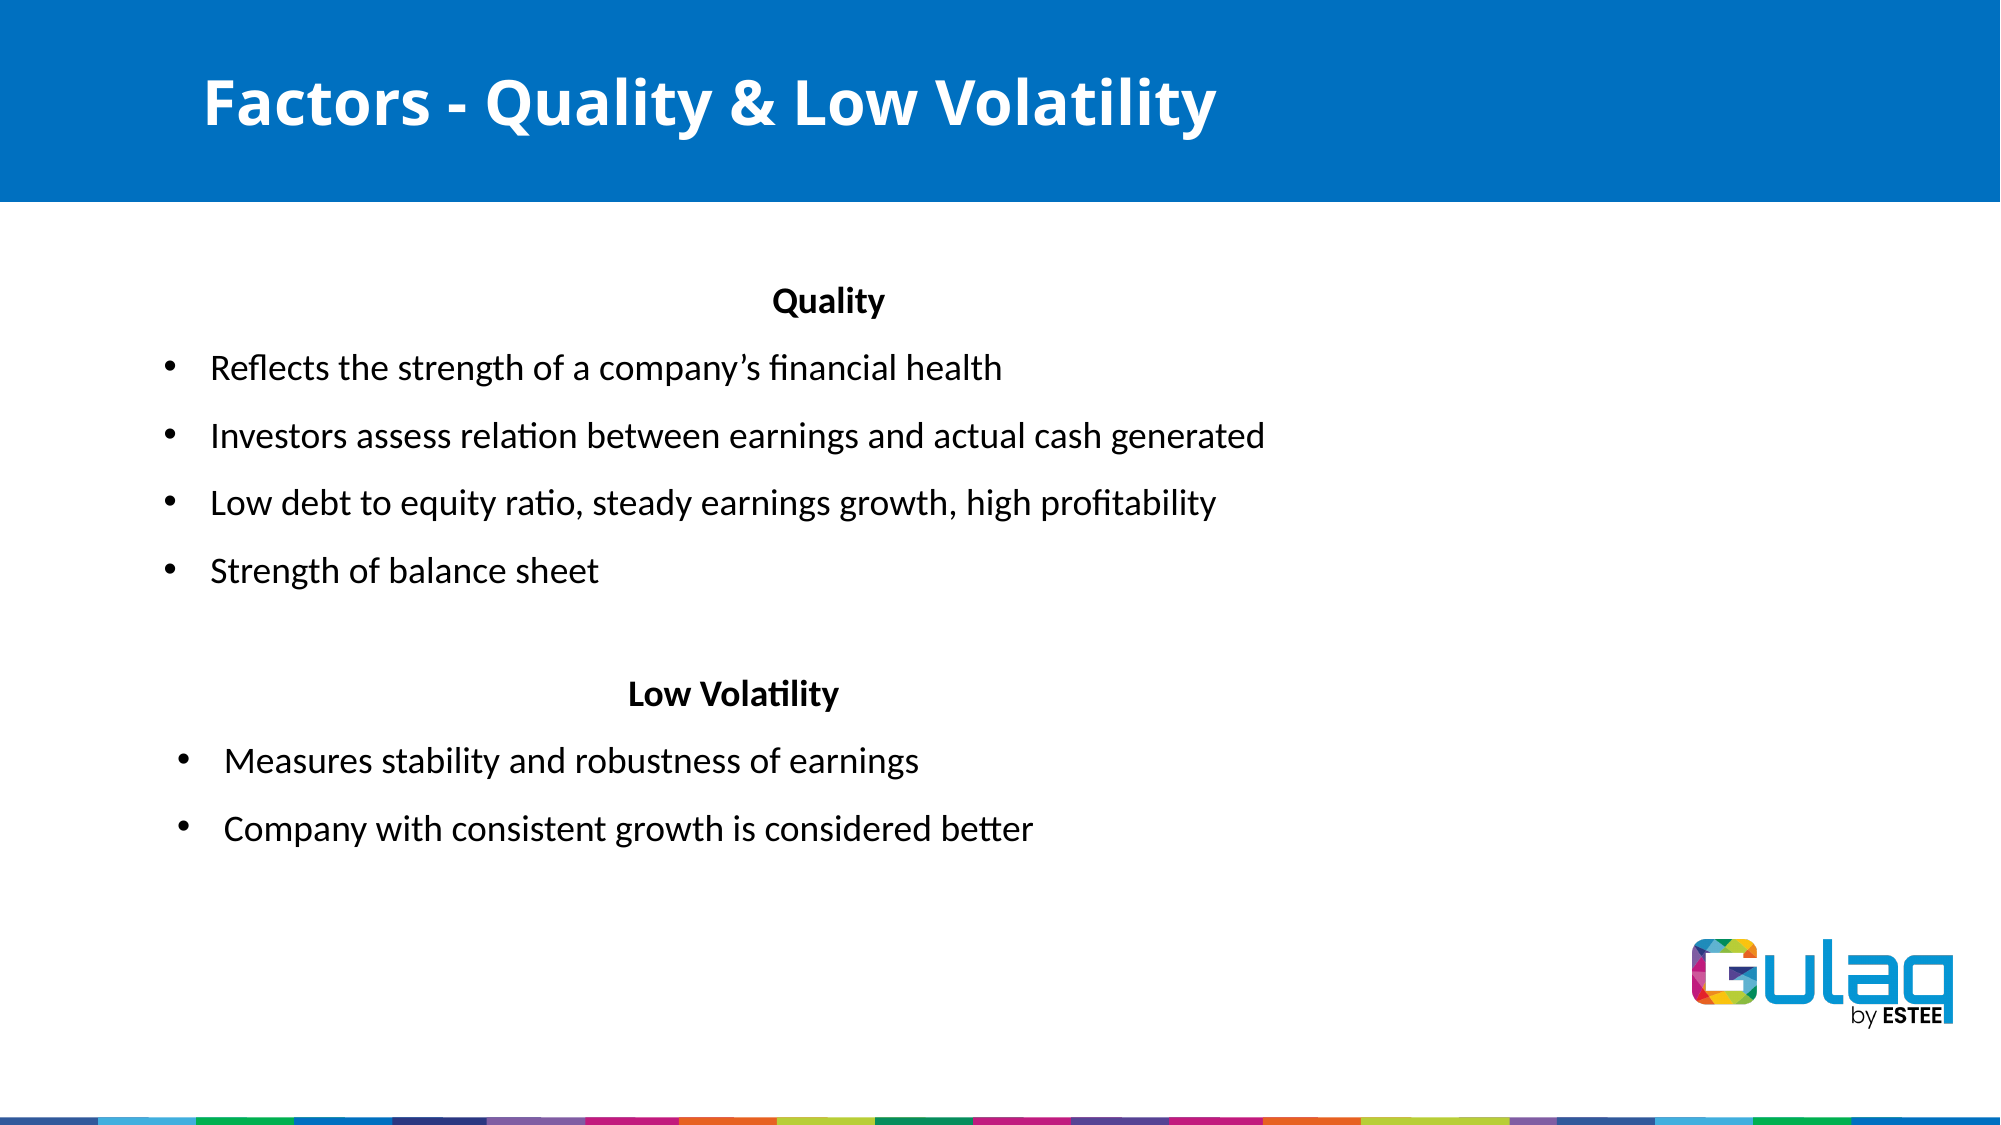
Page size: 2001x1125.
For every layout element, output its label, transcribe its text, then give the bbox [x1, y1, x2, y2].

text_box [0, 0, 2000, 202]
picture [1692, 939, 1953, 1029]
text_box Quality Reflects the strength of a company’s financial health Investors assess relation between earnings and actual cash generated Low debt to equity ratio, steady earnings growth, high profitability Strength of balance sheet [148, 245, 1510, 598]
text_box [0, 1117, 2000, 1125]
picture [1913, 965, 1943, 995]
text_box Low Volatility Measures stability and robustness of earnings Company with consistent growth is considered better [162, 638, 1306, 856]
